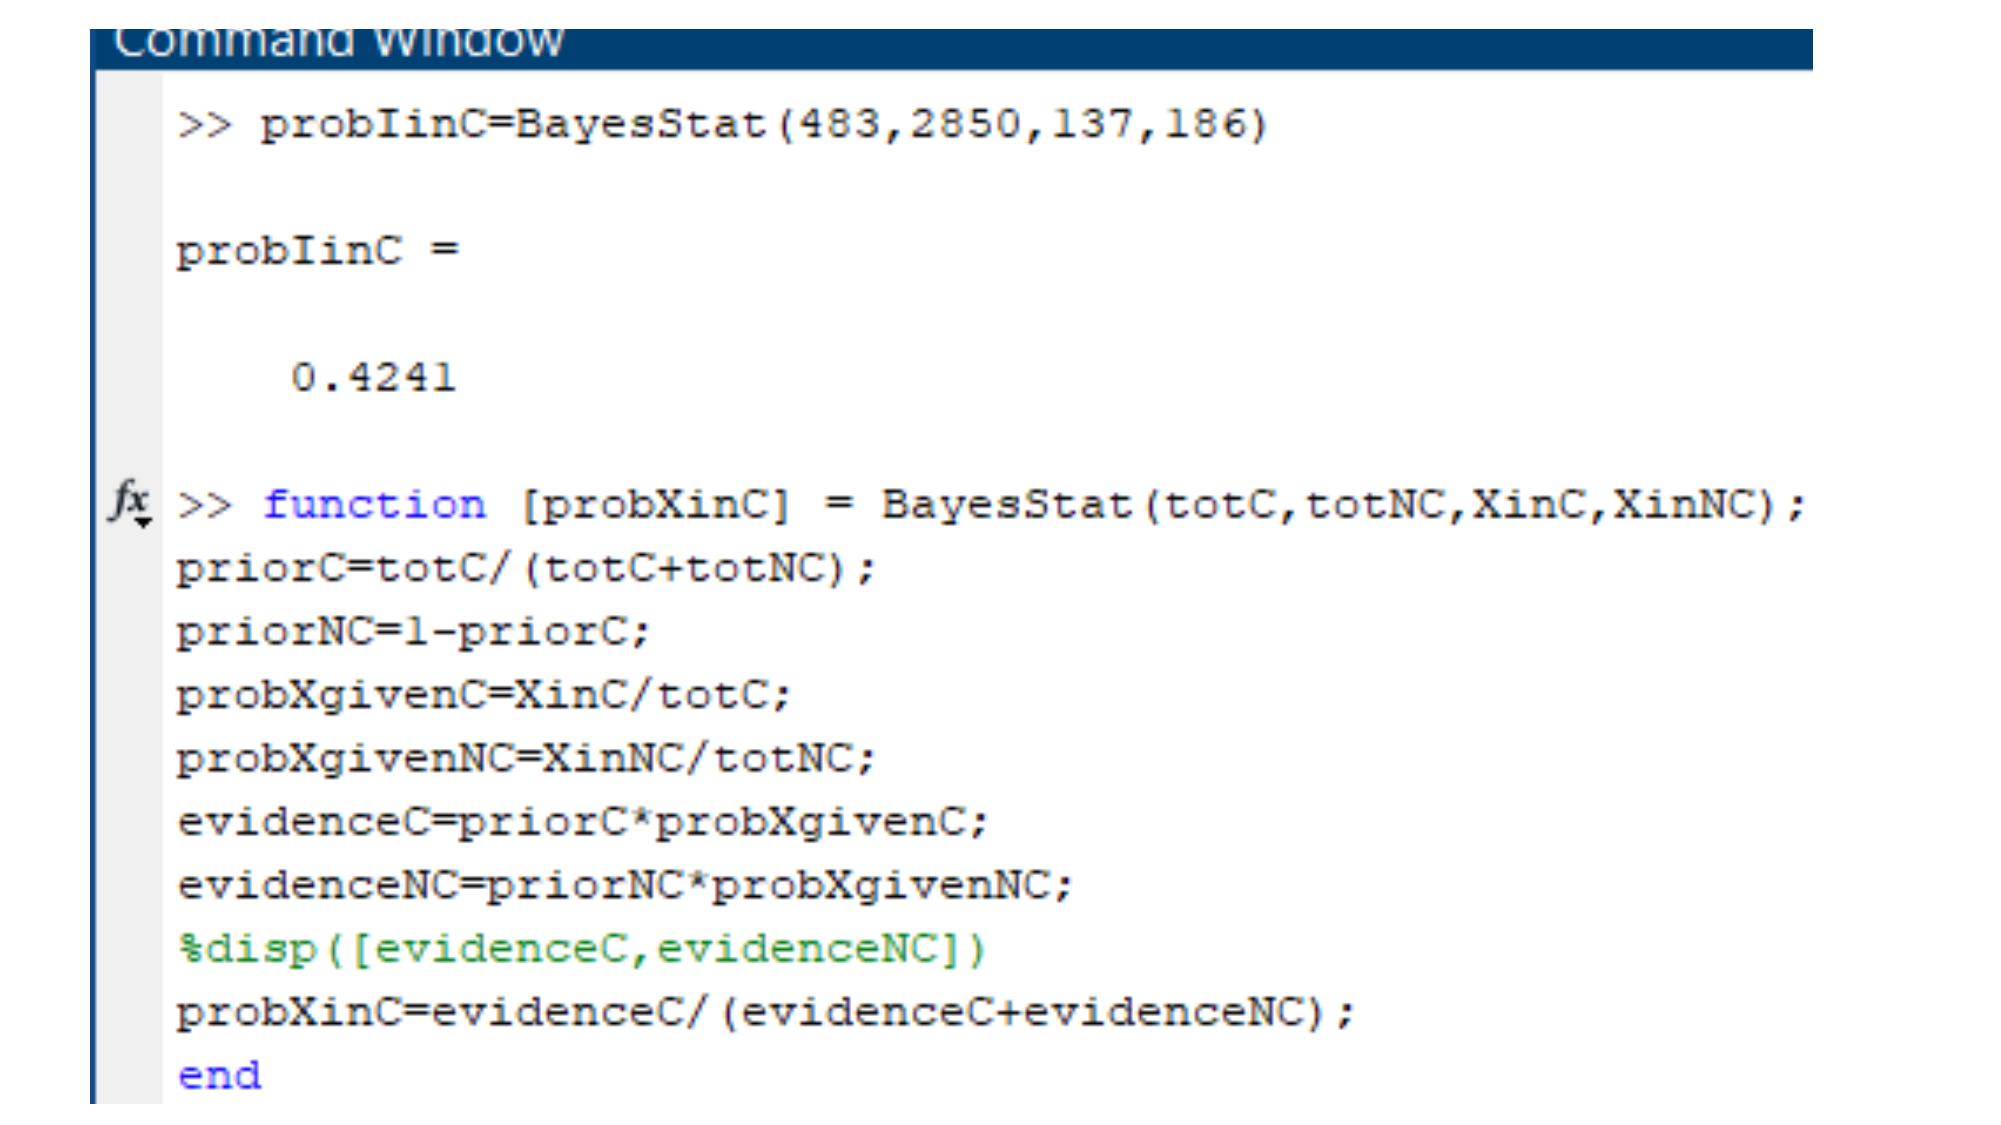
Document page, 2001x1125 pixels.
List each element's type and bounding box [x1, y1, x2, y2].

picture [90, 29, 1813, 1104]
